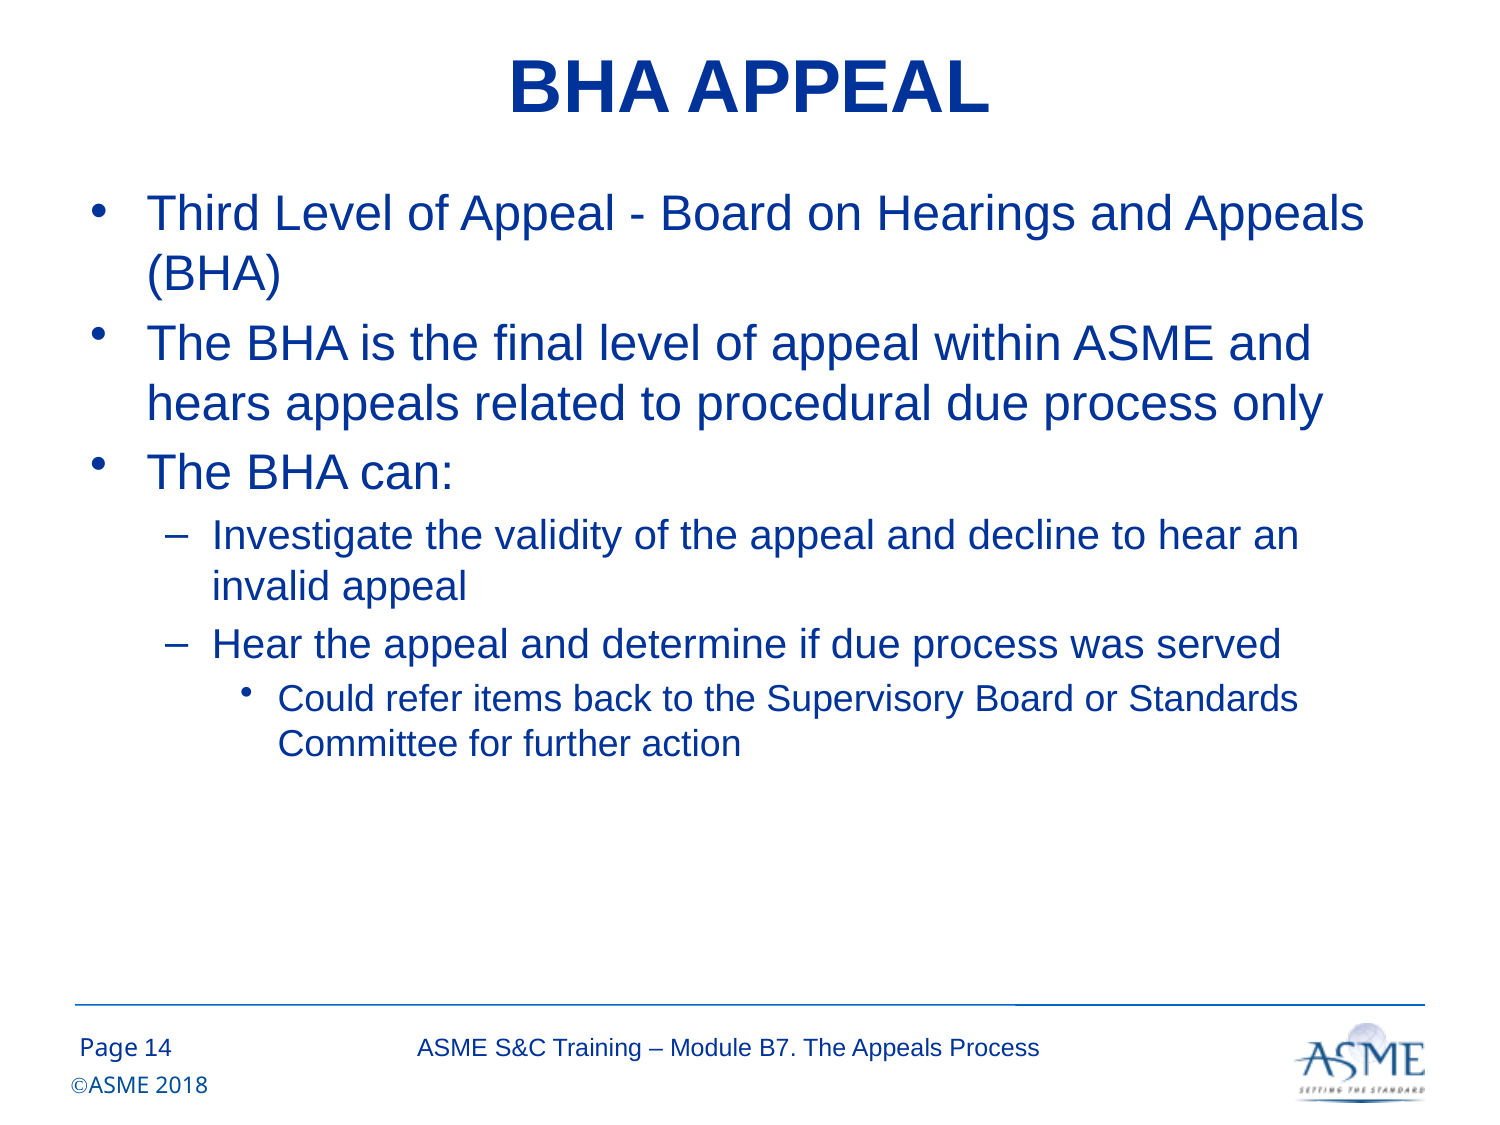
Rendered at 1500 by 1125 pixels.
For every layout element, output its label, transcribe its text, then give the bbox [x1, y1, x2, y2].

list Third Level of Appeal - Board on Hearings and Appeals (BHA) The BHA is the final level of appeal within ASME and hears appeals related to procedural due process only The BHA can: Investigate the validity of the appeal and decline to hear an invalid appeal Hear the appeal and determine if due process was served Could refer items back to the Supervisory Board or Standards Committee for further action [75, 164, 1425, 960]
title BHA APPEAL [150, 45, 1350, 120]
picture [1294, 1023, 1425, 1103]
footer ASME S&C Training – Module B7. The Appeals Process [229, 1024, 1230, 1103]
slide_number 13 [129, 1024, 200, 1103]
